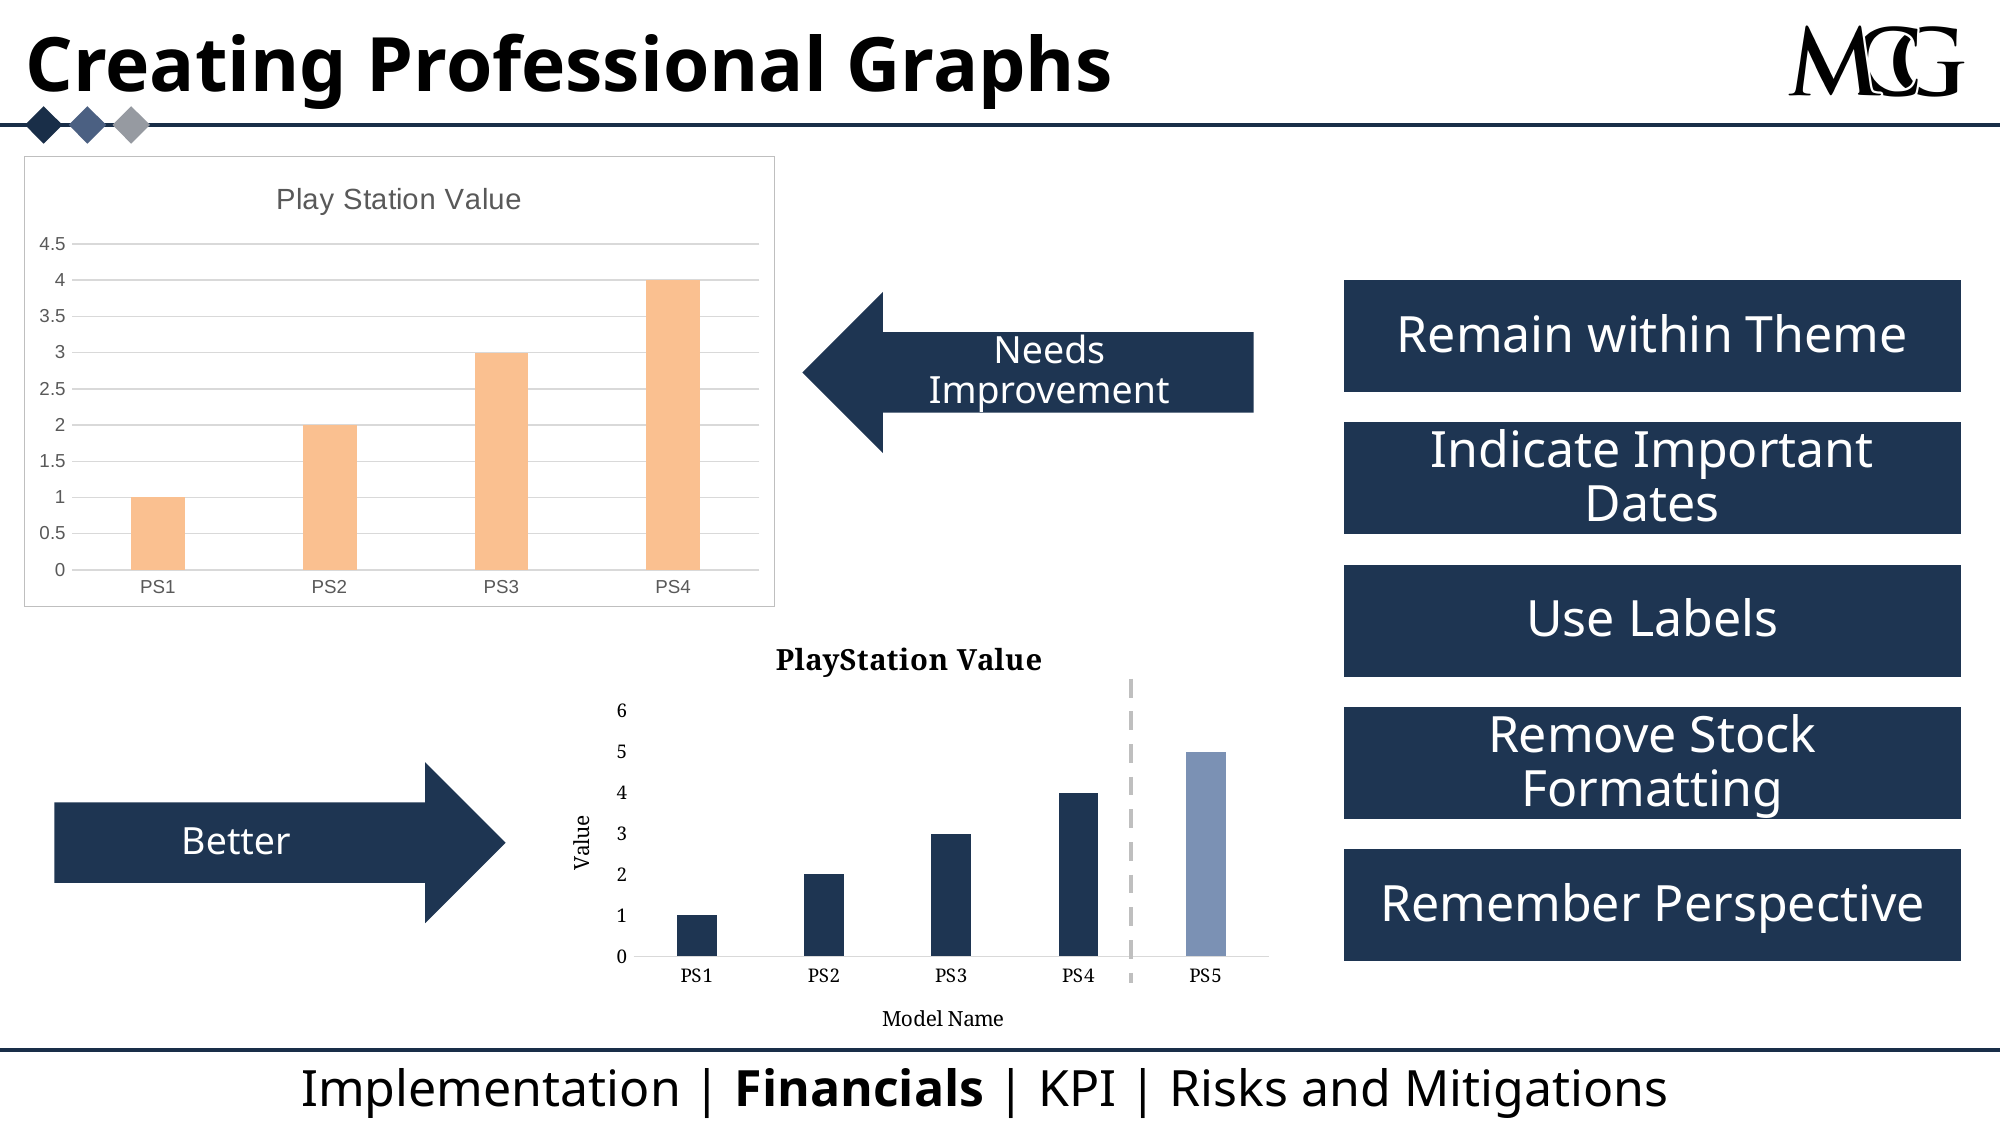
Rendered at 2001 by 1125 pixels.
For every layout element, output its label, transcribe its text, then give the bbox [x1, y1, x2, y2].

text_box [1696, 0, 2000, 114]
text_box Creating Professional Graphs [10, 8, 1615, 114]
text_box Remain within Theme [1341, 277, 1963, 395]
text_box Needs Improvement [850, 341, 1248, 402]
text_box Remember Perspective [1341, 847, 1963, 964]
text_box Indicate Important Dates [1341, 420, 1963, 537]
chart [534, 613, 1285, 1064]
text_box [54, 762, 506, 924]
text_box [802, 291, 1254, 454]
chart [24, 156, 775, 607]
picture [1781, 12, 1976, 111]
text_box Implementation | Financials | KPI | Risks and Mitigations [286, 1041, 1714, 1084]
text_box Better [94, 812, 378, 873]
text_box Use Labels [1341, 562, 1963, 679]
text_box Remove Stock Formatting [1341, 704, 1963, 822]
